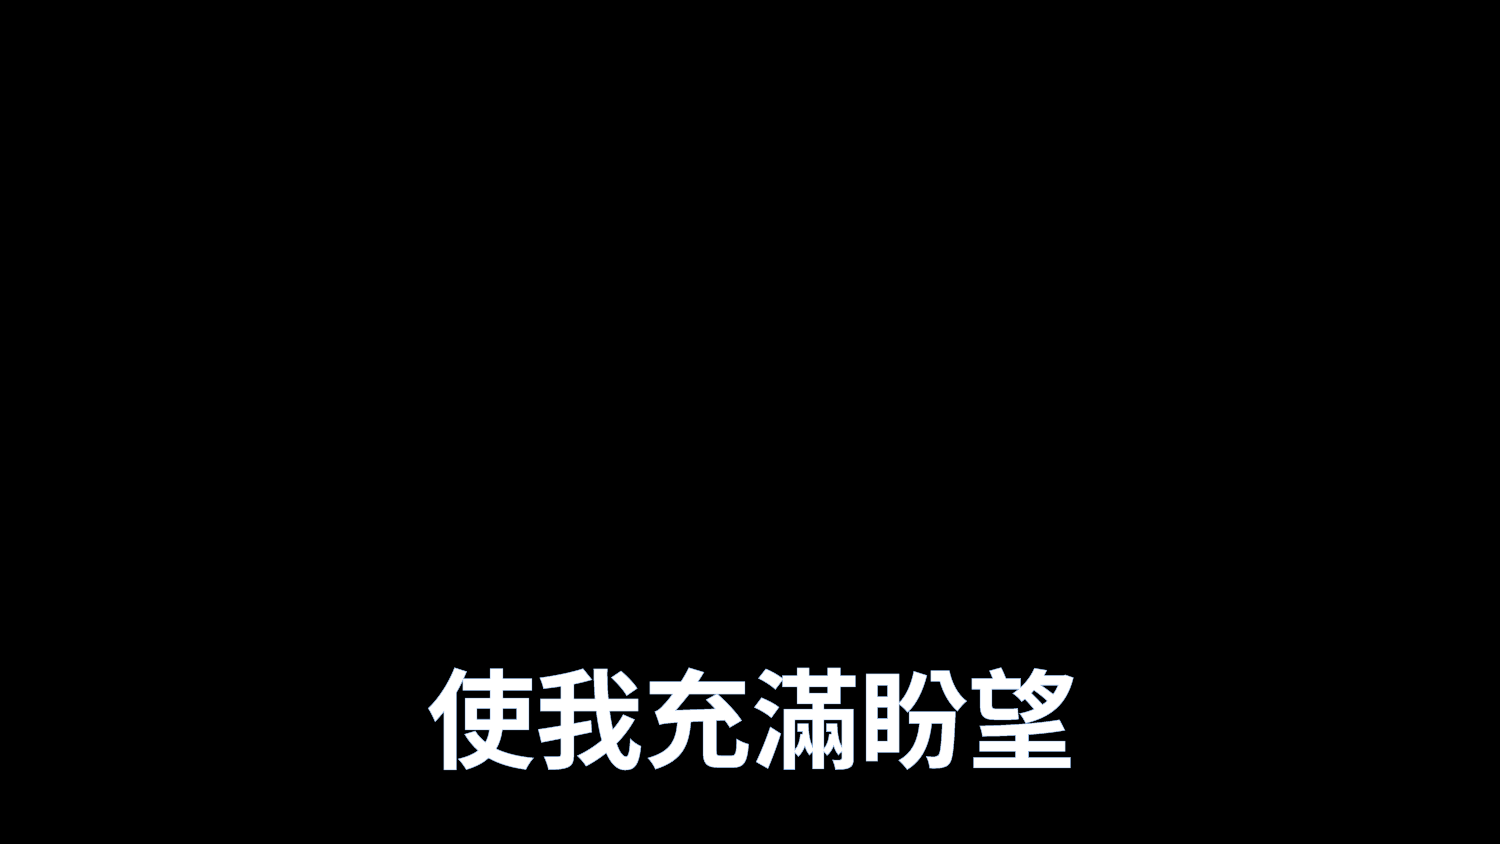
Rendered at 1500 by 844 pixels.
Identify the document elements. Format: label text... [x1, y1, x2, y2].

title 使我充滿盼望 [76, 646, 1427, 787]
